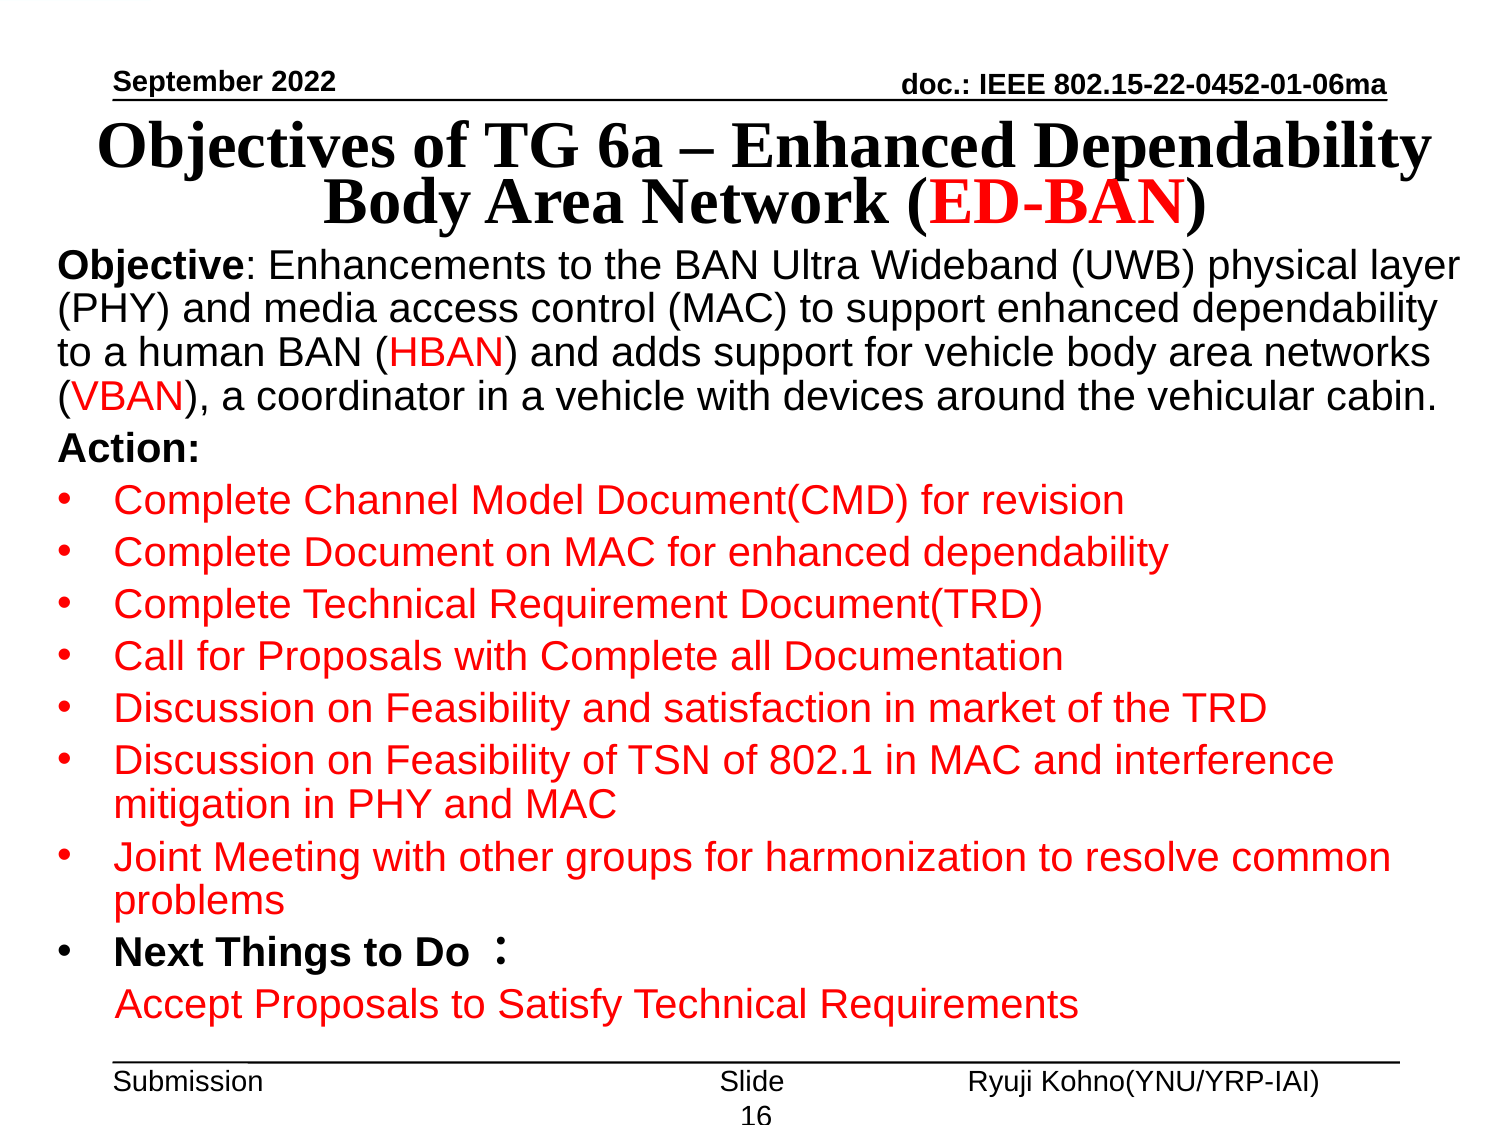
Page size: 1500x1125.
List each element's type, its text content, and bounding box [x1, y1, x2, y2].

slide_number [112, 62, 375, 98]
list Objective: Enhancements to the BAN Ultra Wideband (UWB) physical layer (PHY) and media access control (MAC) to support enhanced dependability to a human BAN (HBAN) and adds support for vehicle body area networks (VBAN), a coordinator in a vehicle with devices around the vehicular cabin. Action: Complete Channel Model Document(CMD) for revision Complete Document on MAC for enhanced dependability Complete Technical Requirement Document(TRD) Call for Proposals with Complete all Documentation Discussion on Feasibility and satisfaction in market of the TRD Discussion on Feasibility of TSN of 802.1 in MAC and interference mitigation in PHY and MAC Joint Meeting with other groups for harmonization to resolve common problems Next Things to Do： Accept Proposals to Satisfy Technical Requirements [41, 236, 1490, 1091]
title Objectives of TG 6a – Enhanced Dependability Body Area Network (ED-BAN) [81, 118, 1451, 243]
slide_number Slide 16 [712, 1062, 800, 1093]
